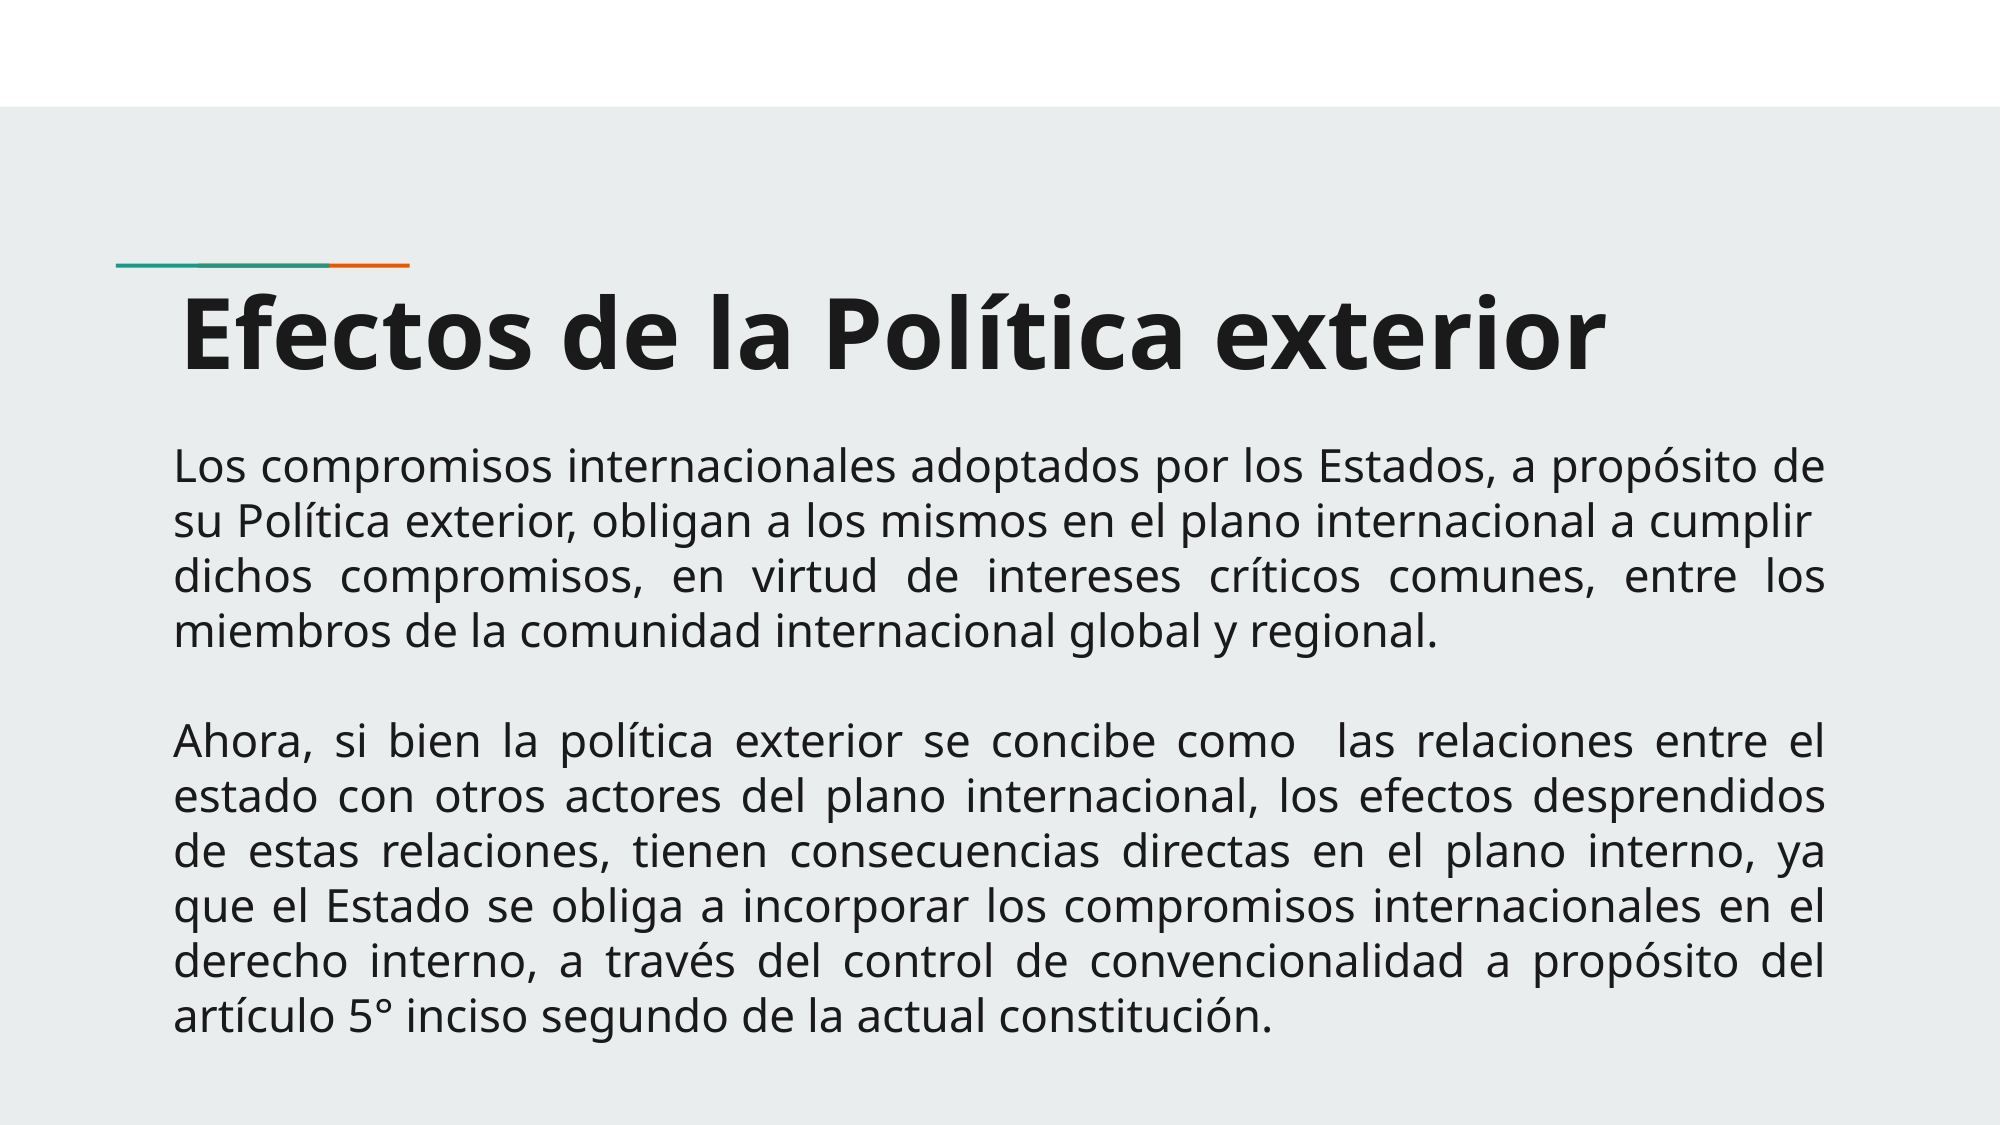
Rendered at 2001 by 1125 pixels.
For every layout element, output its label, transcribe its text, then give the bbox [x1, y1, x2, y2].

subtitle Los compromisos internacionales adoptados por los Estados, a propósito de su Política exterior, obligan a los mismos en el plano internacional a cumplir dichos compromisos, en virtud de intereses críticos comunes, entre los miembros de la comunidad internacional global y regional. Ahora, si bien la política exterior se concibe como las relaciones entre el estado con otros actores del plano internacional, los efectos desprendidos de estas relaciones, tienen consecuencias directas en el plano interno, ya que el Estado se obliga a incorporar los compromisos internacionales en el derecho interno, a través del control de convencionalidad a propósito del artículo 5° inciso segundo de la actual constitución. [153, 417, 1848, 1046]
title Efectos de la Política exterior [159, 251, 1841, 417]
